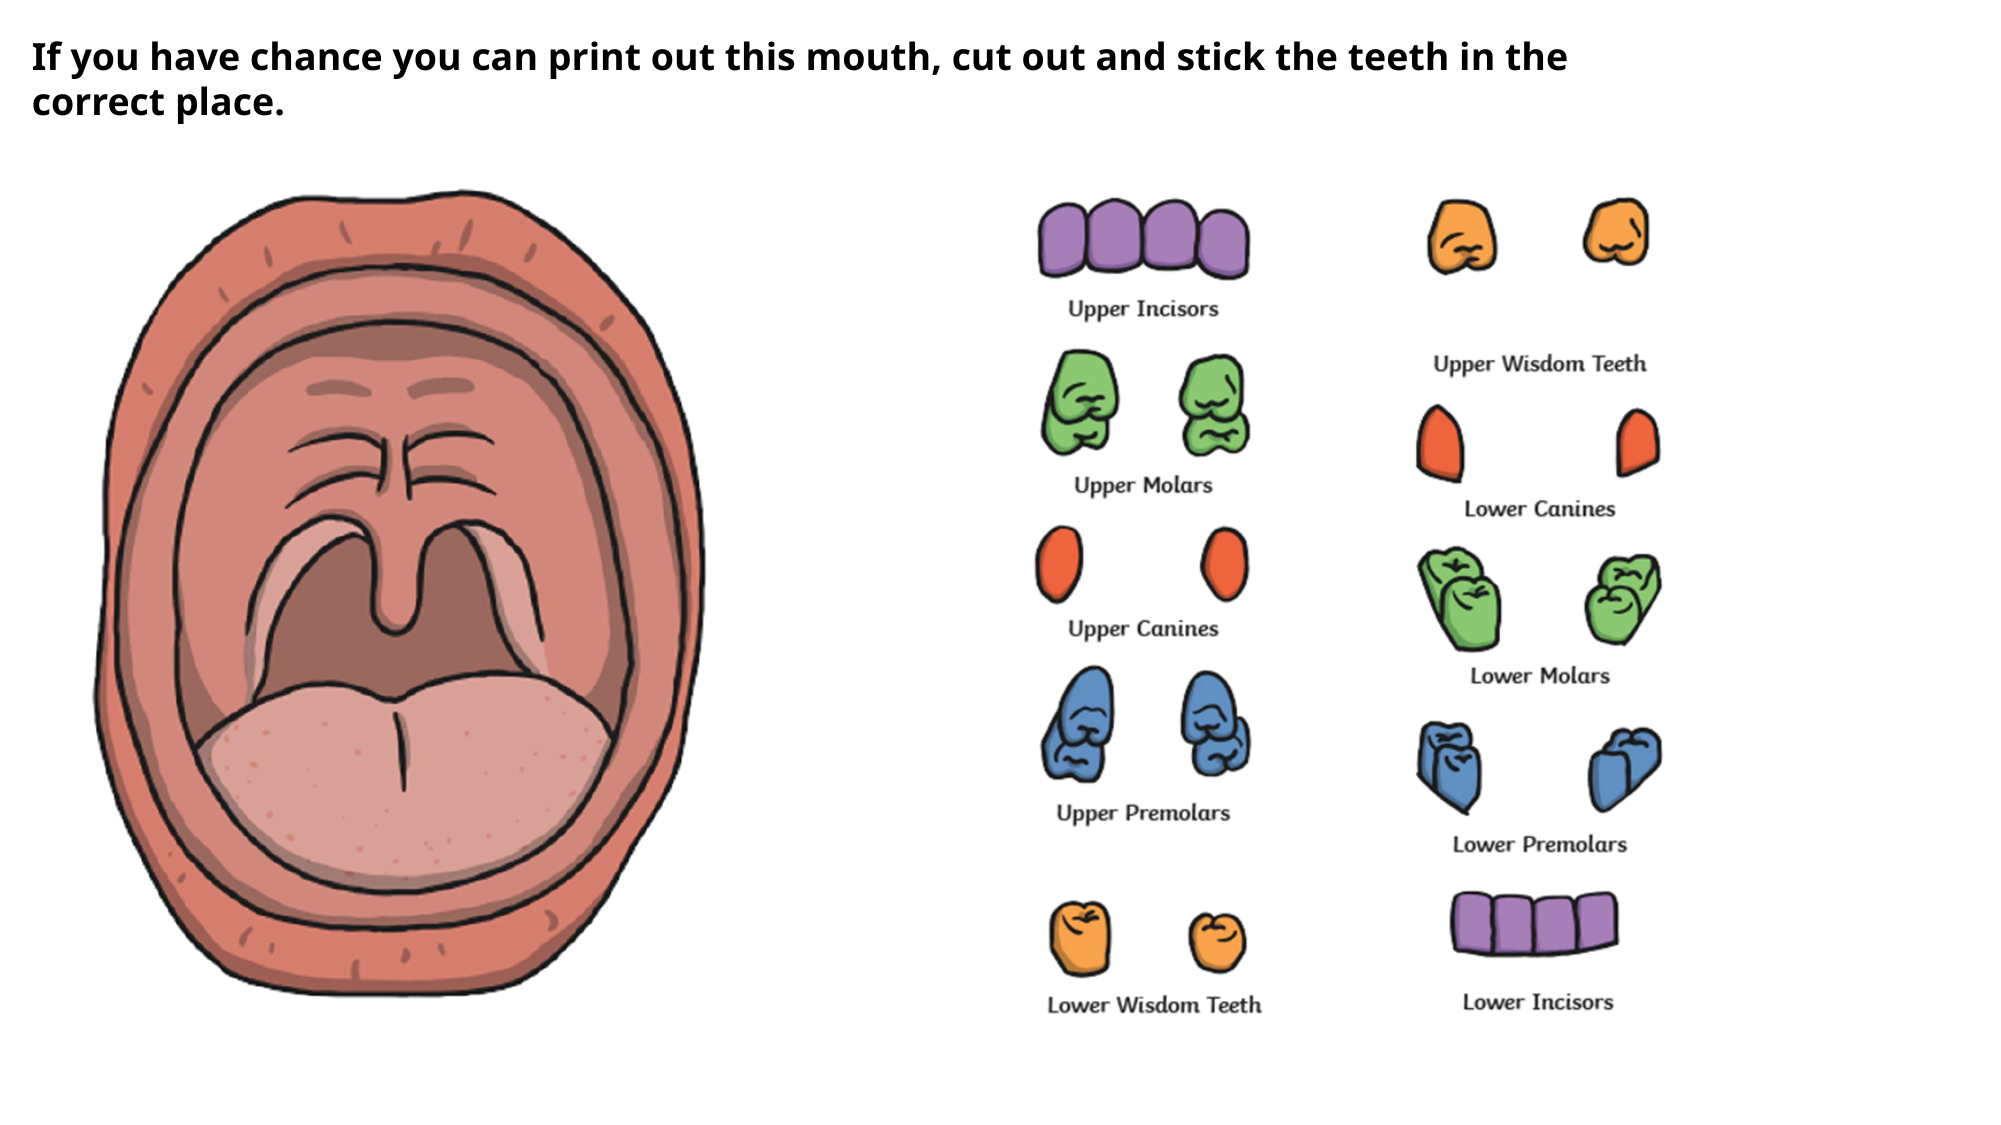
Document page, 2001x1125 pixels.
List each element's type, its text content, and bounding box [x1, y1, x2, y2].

picture [1014, 182, 1685, 1023]
text_box If you have chance you can print out this mouth, cut out and stick the teeth in the correct place. [17, 25, 1704, 131]
picture [17, 139, 779, 1066]
